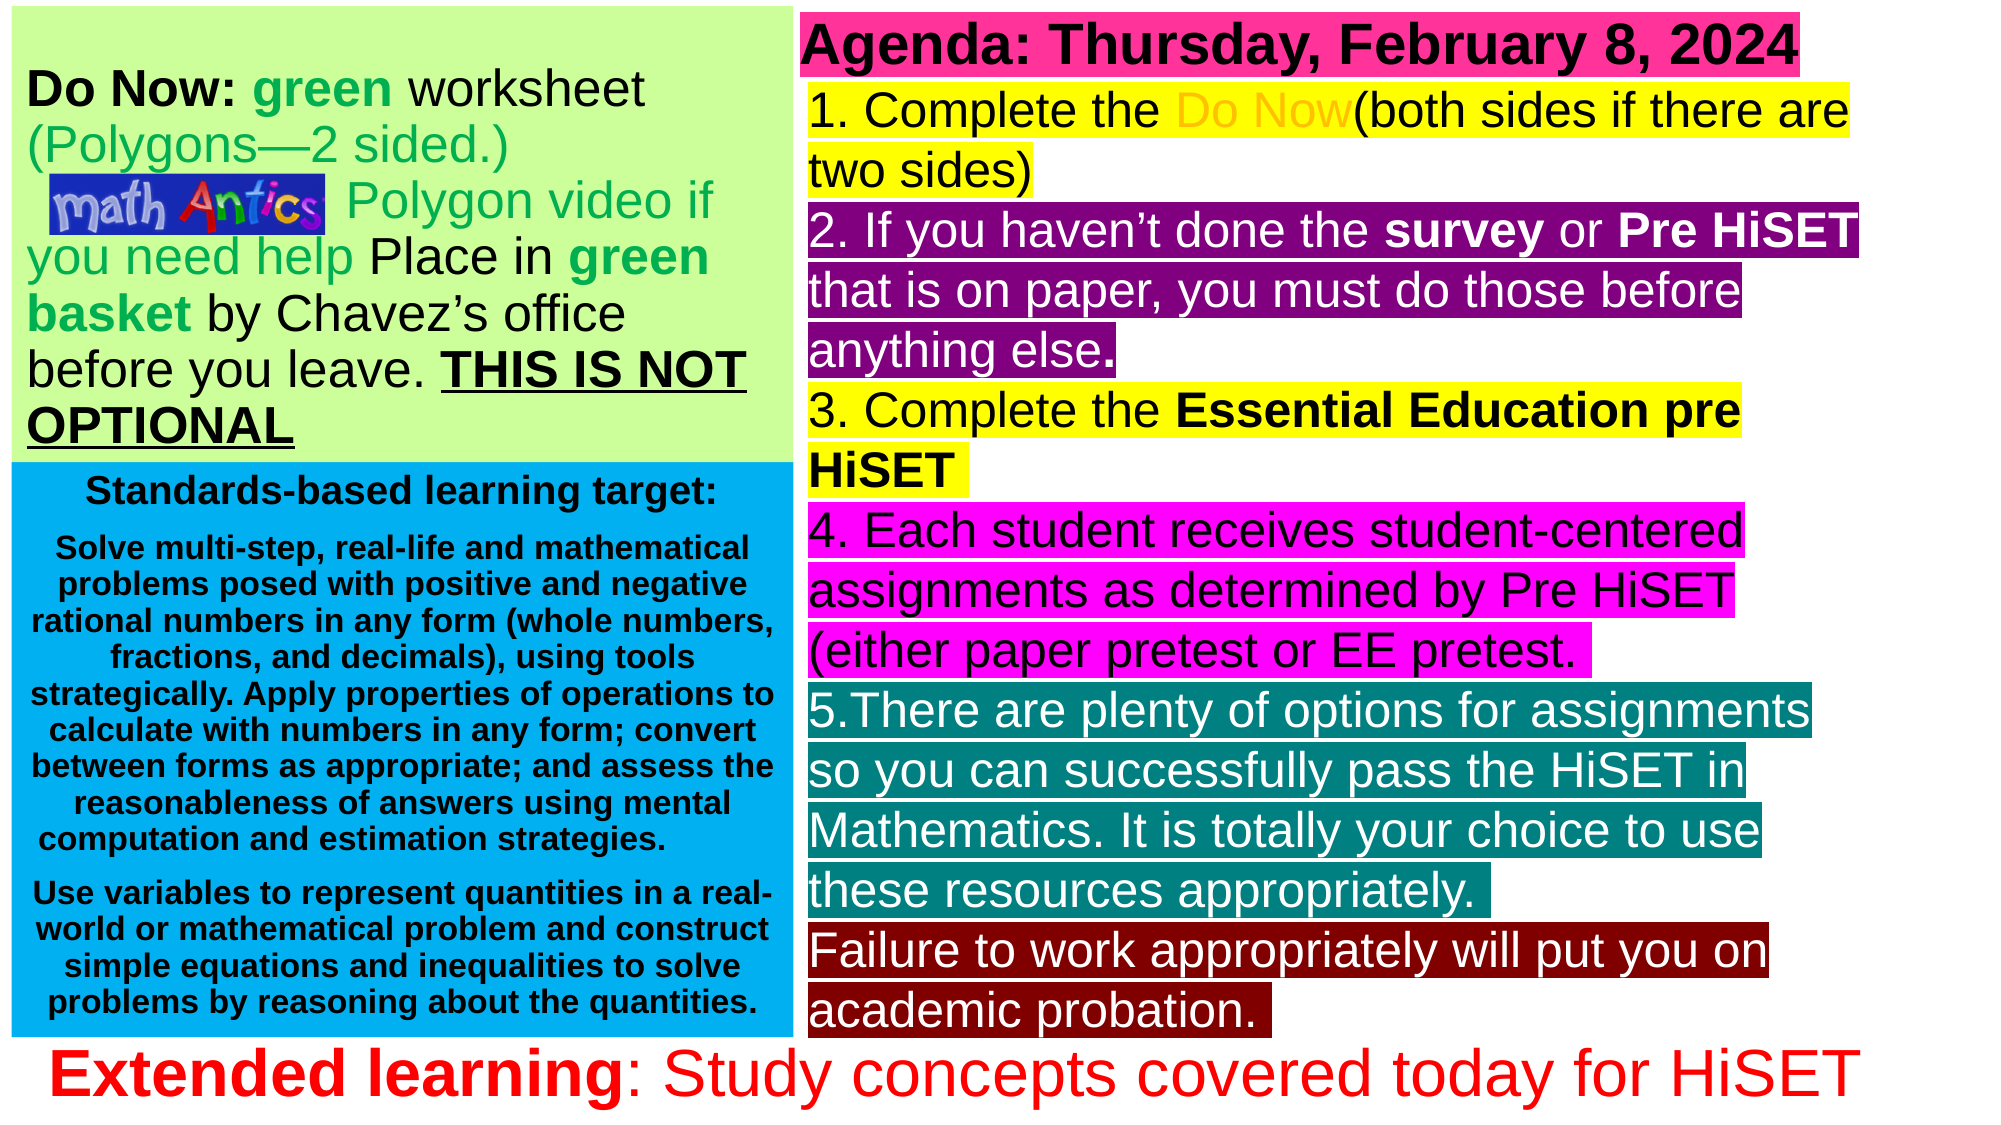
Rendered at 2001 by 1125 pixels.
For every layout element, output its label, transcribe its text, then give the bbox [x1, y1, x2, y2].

text_box Agenda: Thursday, February 8, 2024 [784, 0, 1954, 84]
list Standards-based learning target: Solve multi-step, real-life and mathematical problems posed with positive and negative rational numbers in any form (whole numbers, fractions, and decimals), using tools strategically. Apply properties of operations to calculate with numbers in any form; convert between forms as appropriate; and assess the reasonableness of answers using mental computation and estimation strategies. Use variables to represent quantities in a real-world or mathematical problem and construct simple equations and inequalities to solve problems by reasoning about the quantities. [11, 463, 793, 1038]
text_box Do Now: green worksheet (Polygons—2 sided.) Polygon video if you need help Place in green basket by Chavez’s office before you leave. THIS IS NOT OPTIONAL [11, 6, 793, 463]
text_box 1. Complete the Do Now(both sides if there are two sides) 2. If you haven’t done the survey or Pre HiSET that is on paper, you must do those before anything else. 3. Complete the Essential Education pre HiSET 4. Each student receives student-centered assignments as determined by Pre HiSET (either paper pretest or EE pretest. 5.There are plenty of options for assignments so you can successfully pass the HiSET in Mathematics. It is totally your choice to use these resources appropriately. Failure to work appropriately will put you on academic probation. [793, 70, 1887, 1045]
picture [49, 173, 326, 235]
text_box Extended learning: Study concepts covered today for HiSET [33, 1022, 1989, 1118]
